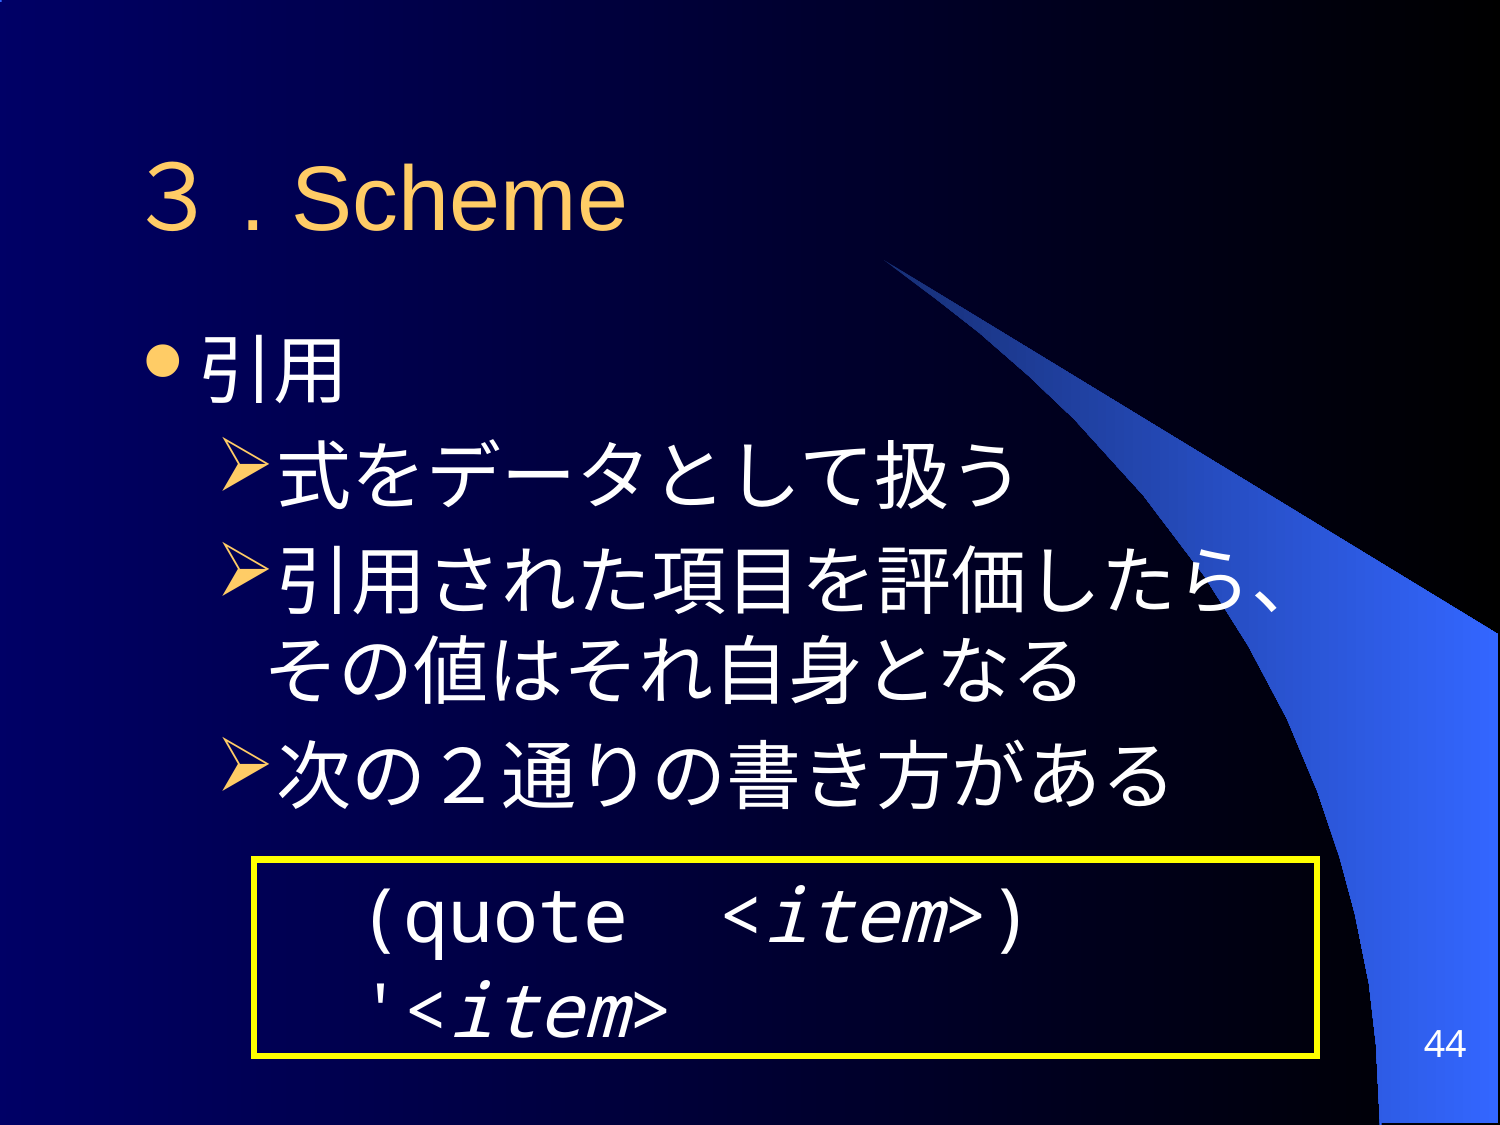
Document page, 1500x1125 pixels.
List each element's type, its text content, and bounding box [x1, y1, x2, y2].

text_box (quote <item>) '<item> [253, 859, 1317, 1056]
list 引用 式をデータとして扱う 引用された項目を評価したら、その値はそれ自身となる 次の２通りの書き方がある [111, 324, 1388, 835]
title ３. Scheme [111, 99, 1438, 288]
text_box 44 [1328, 1008, 1482, 1071]
